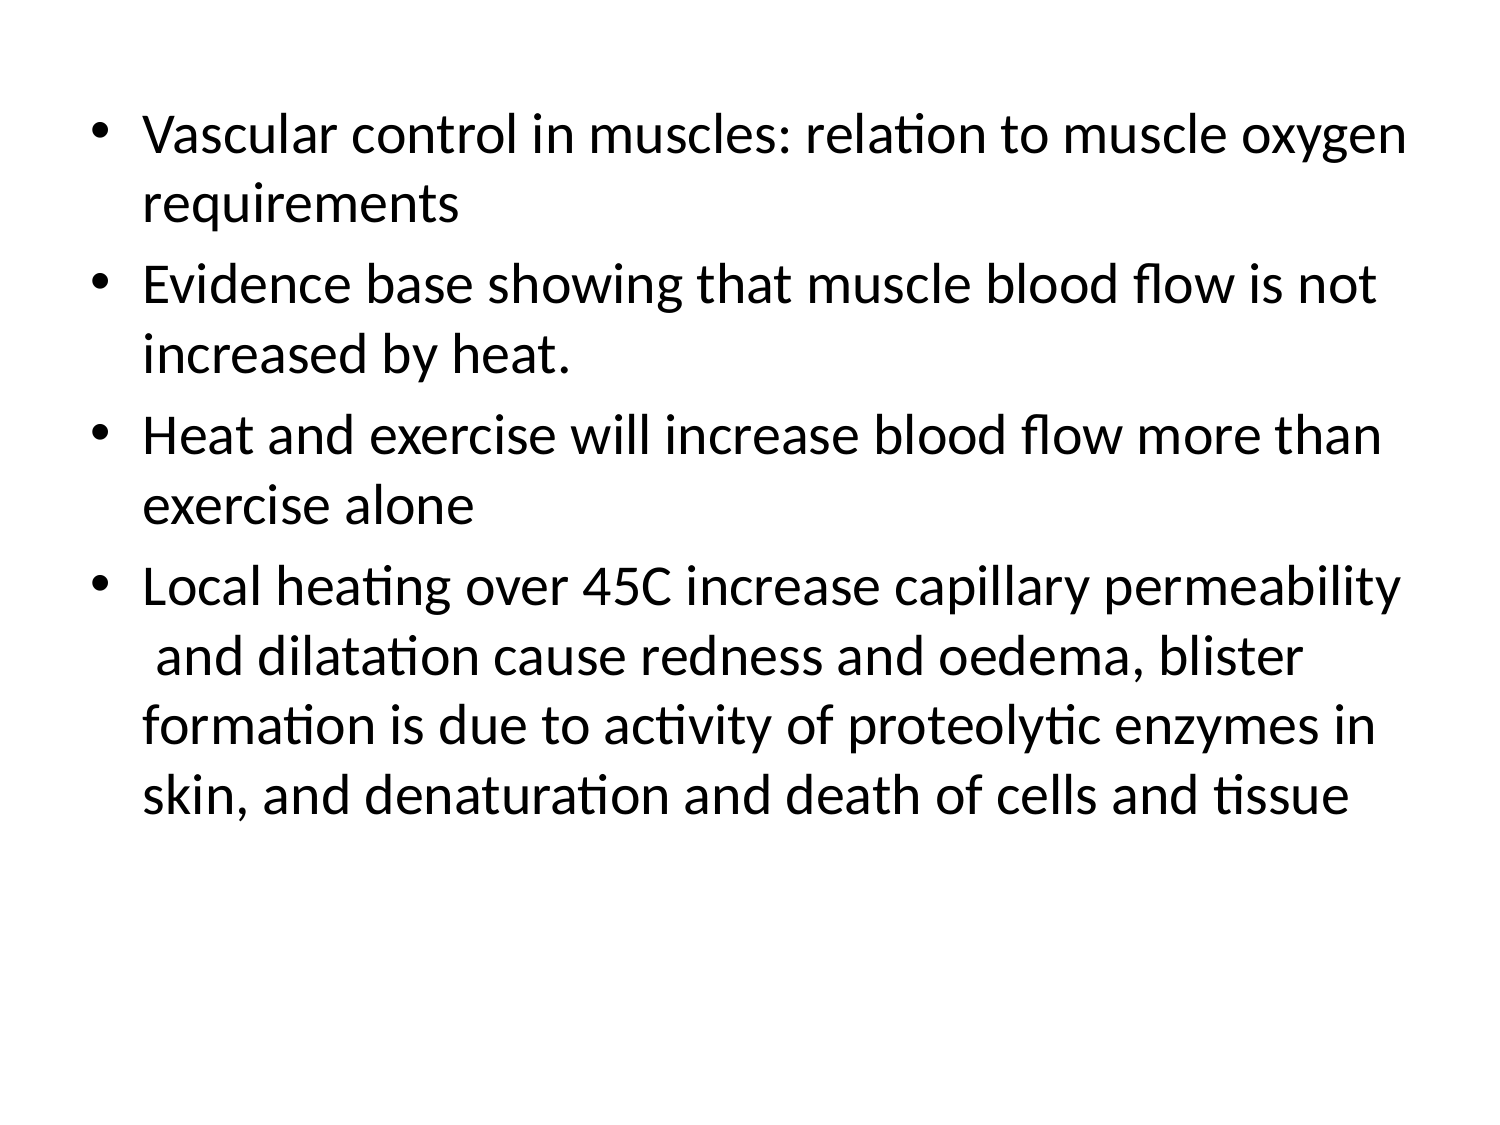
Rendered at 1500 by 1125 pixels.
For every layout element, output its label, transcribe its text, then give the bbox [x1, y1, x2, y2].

list Vascular control in muscles: relation to muscle oxygen requirements Evidence base showing that muscle blood flow is not increased by heat. Heat and exercise will increase blood flow more than exercise alone Local heating over 45C increase capillary permeability and dilatation cause redness and oedema, blister formation is due to activity of proteolytic enzymes in skin, and denaturation and death of cells and tissue [75, 87, 1425, 975]
